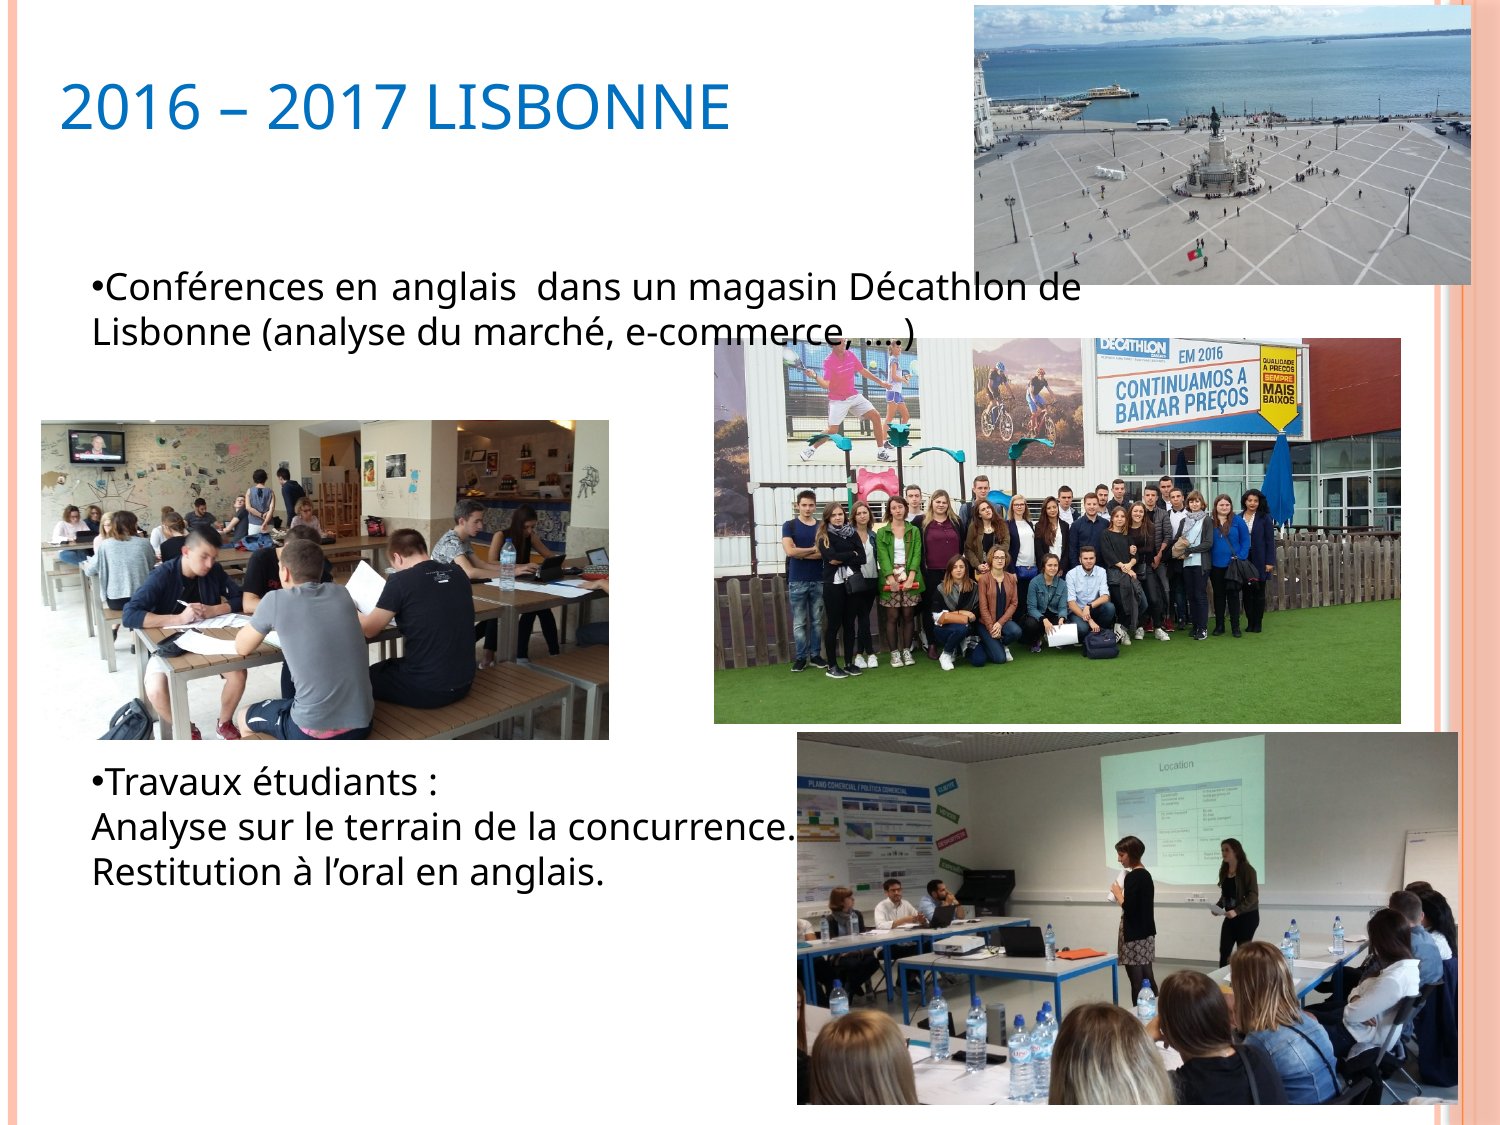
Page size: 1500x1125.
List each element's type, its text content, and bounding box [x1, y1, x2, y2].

text_box Conférences en anglais dans un magasin Décathlon de Lisbonne (analyse du marché, e-commerce, ….) Travaux étudiants : Analyse sur le terrain de la concurrence. Restitution à l’oral en anglais. [76, 255, 1187, 946]
title 2016 – 2017 Lisbonne [44, 68, 833, 149]
picture [973, 5, 1471, 286]
picture [40, 420, 609, 741]
picture [713, 337, 1402, 725]
picture [796, 732, 1459, 1106]
